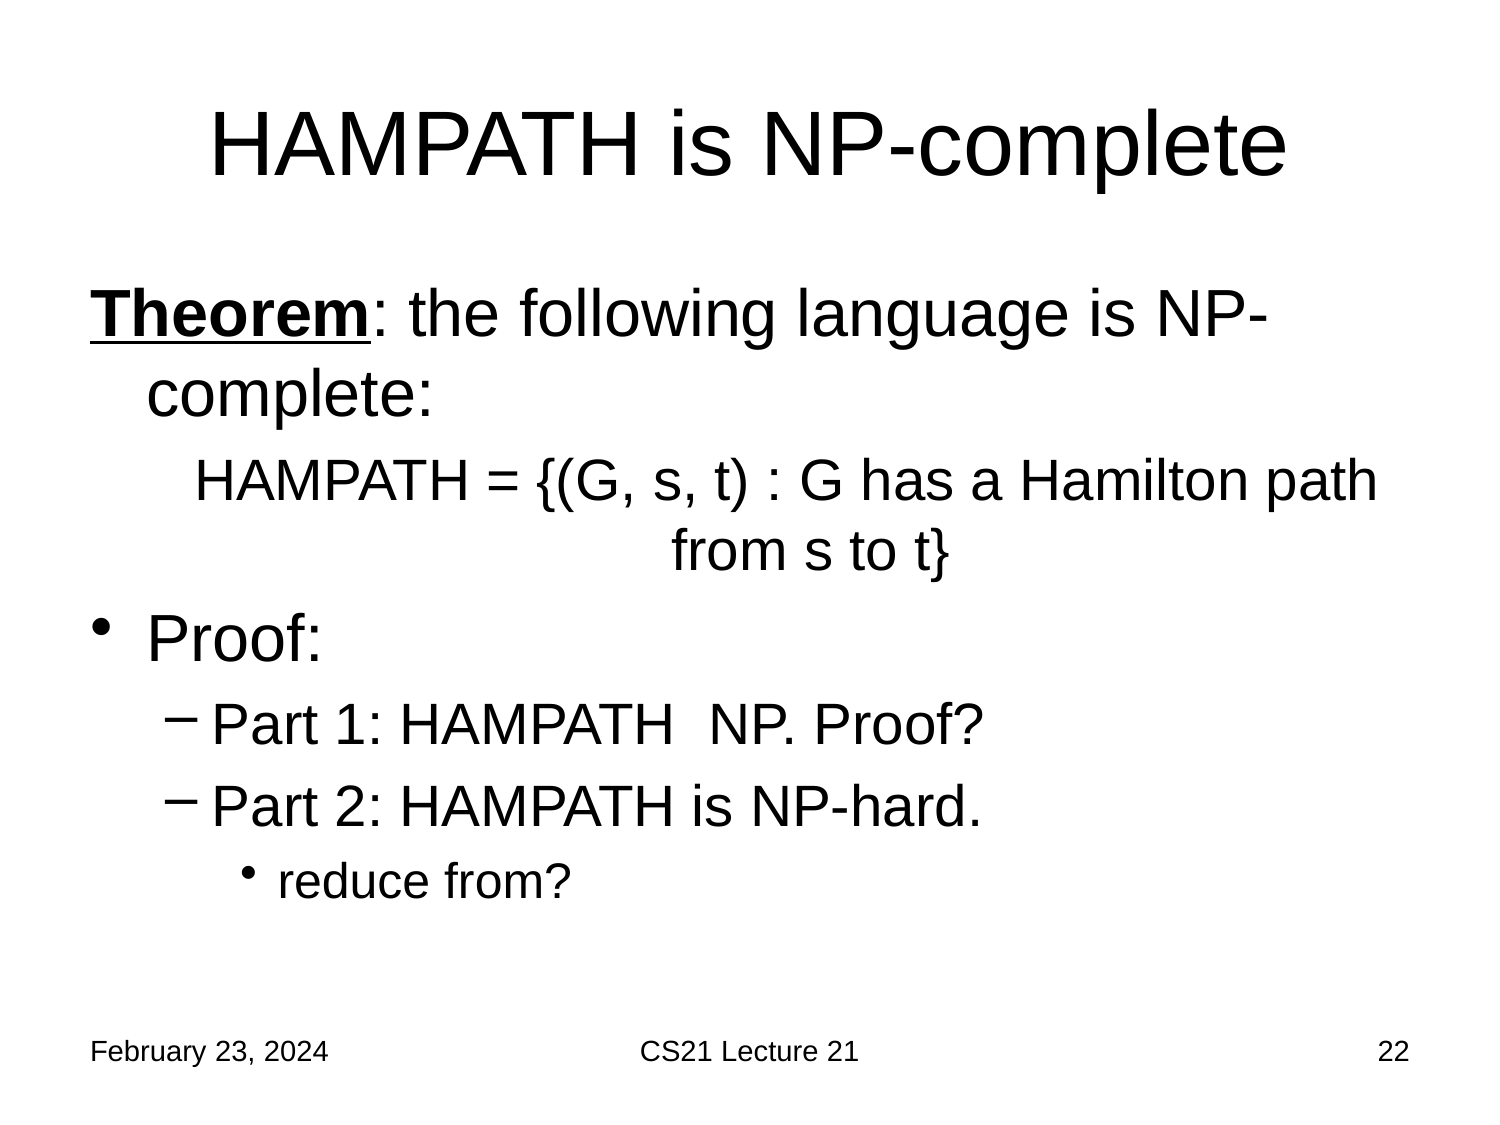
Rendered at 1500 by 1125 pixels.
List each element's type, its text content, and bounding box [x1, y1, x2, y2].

footer CS21 Lecture 21 [512, 1024, 988, 1103]
title HAMPATH is NP-complete [75, 45, 1425, 233]
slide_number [74, 1024, 426, 1103]
slide_number 22 [1074, 1024, 1426, 1103]
